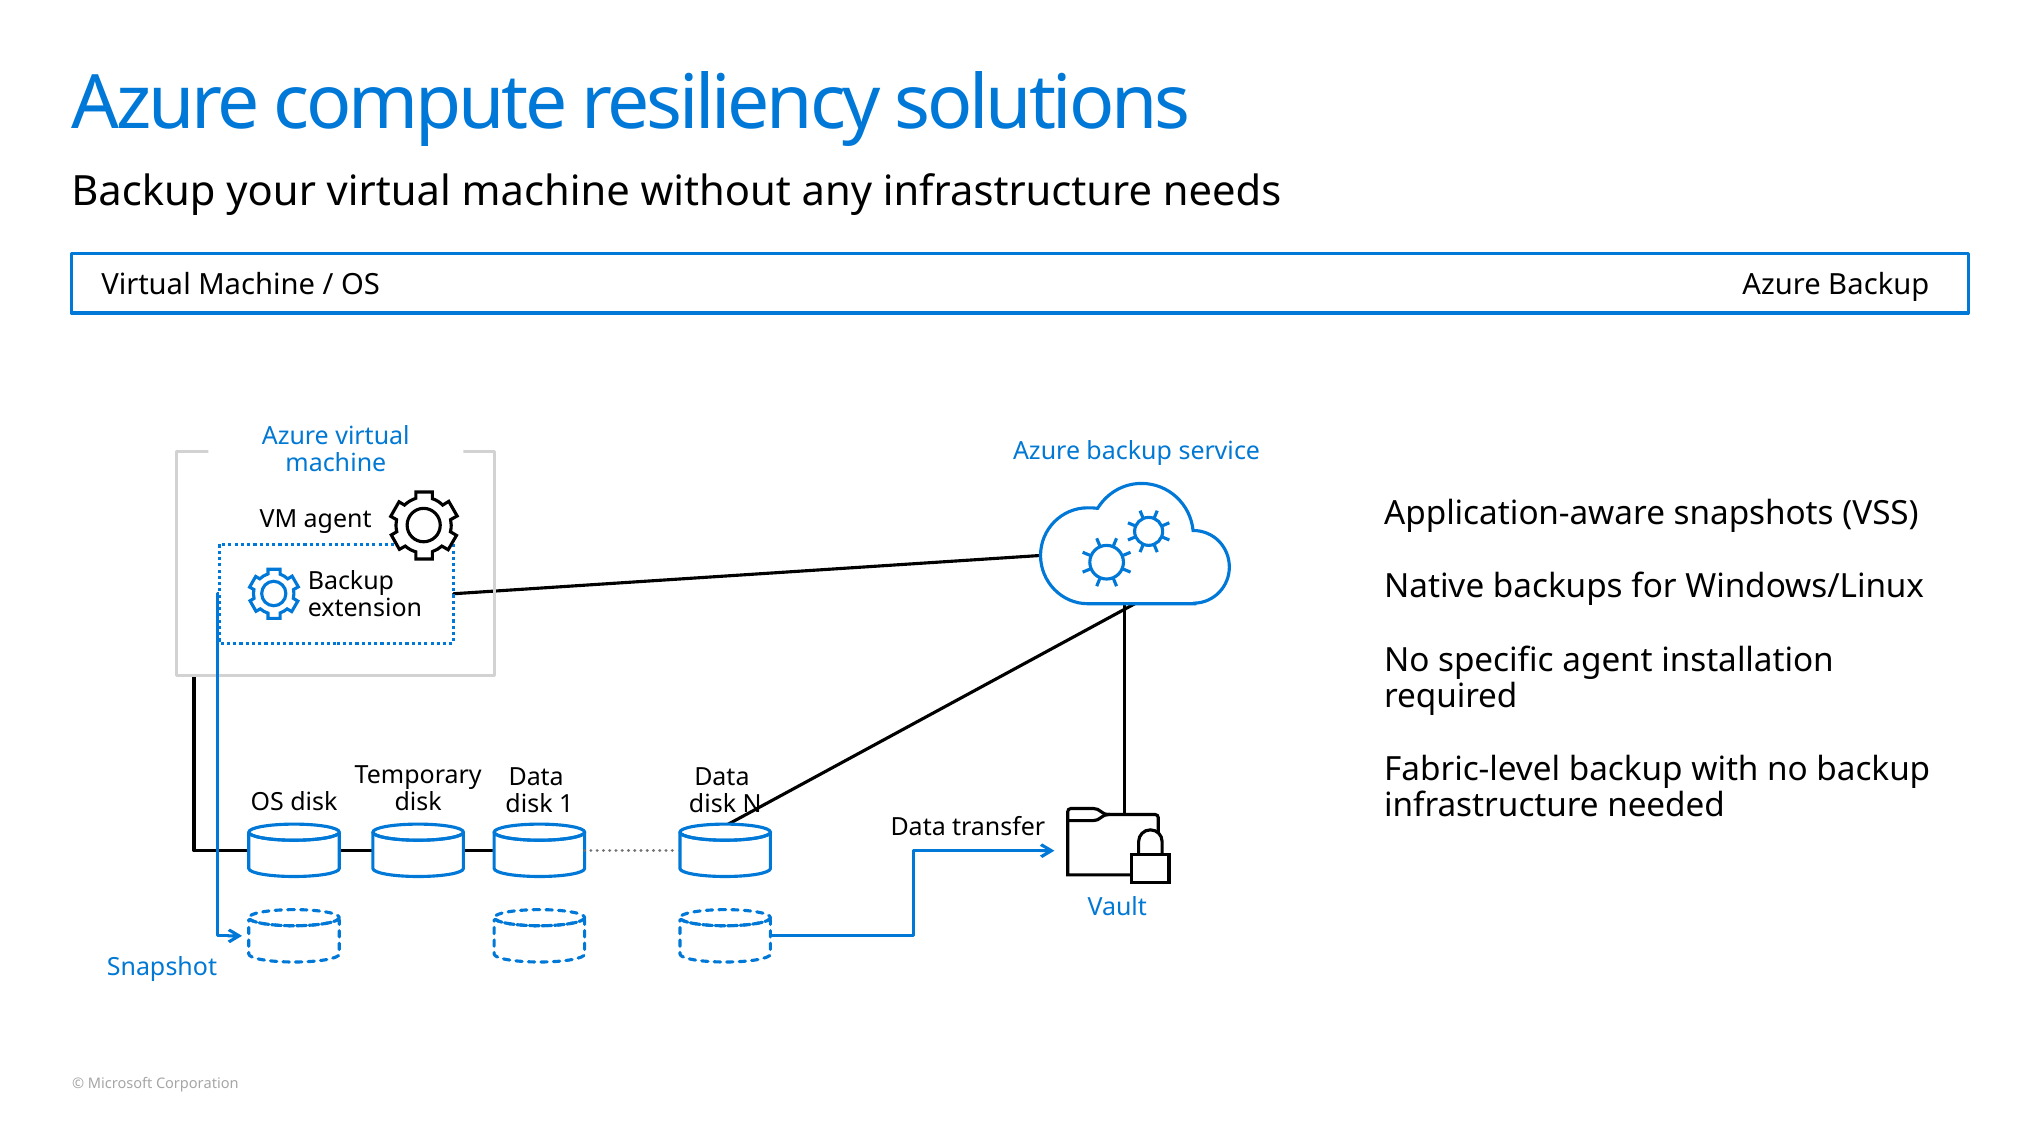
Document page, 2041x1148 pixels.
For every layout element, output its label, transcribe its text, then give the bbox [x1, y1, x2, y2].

text_box Application-aware snapshots (VSS) Native backups for Windows/Linux No specific agent installation required Fabric-level backup with no backup infrastructure needed [1369, 488, 1983, 832]
list Backup your virtual machine without any infrastructure needs [71, 164, 1969, 215]
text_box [91, 435, 1278, 982]
title Azure compute resiliency solutions [71, 37, 1969, 164]
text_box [71, 253, 1969, 314]
